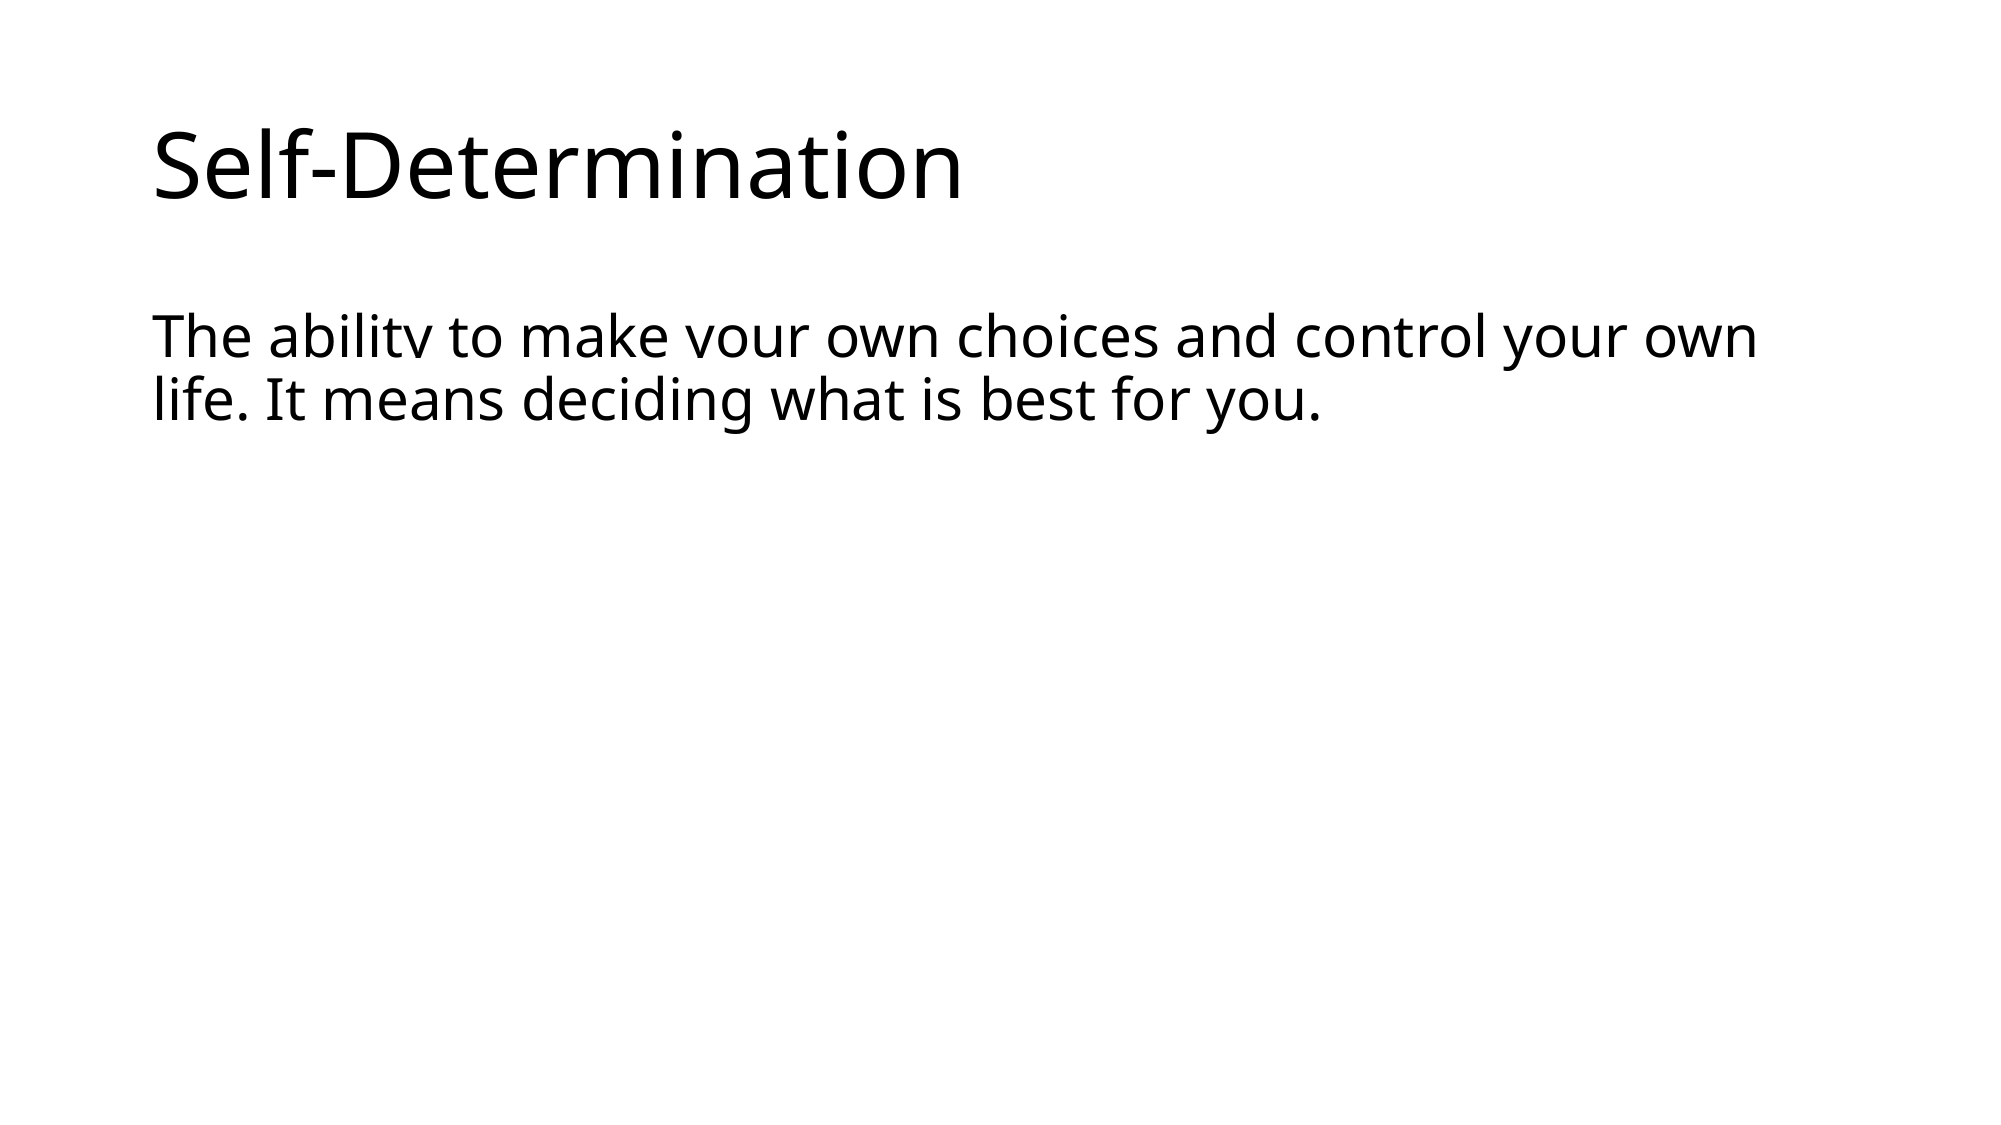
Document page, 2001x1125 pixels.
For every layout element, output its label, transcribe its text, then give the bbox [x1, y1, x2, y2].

title Self-Determination [137, 59, 1863, 278]
list The ability to make your own choices and control your own life. It means deciding what is best for you. [137, 299, 1863, 1014]
